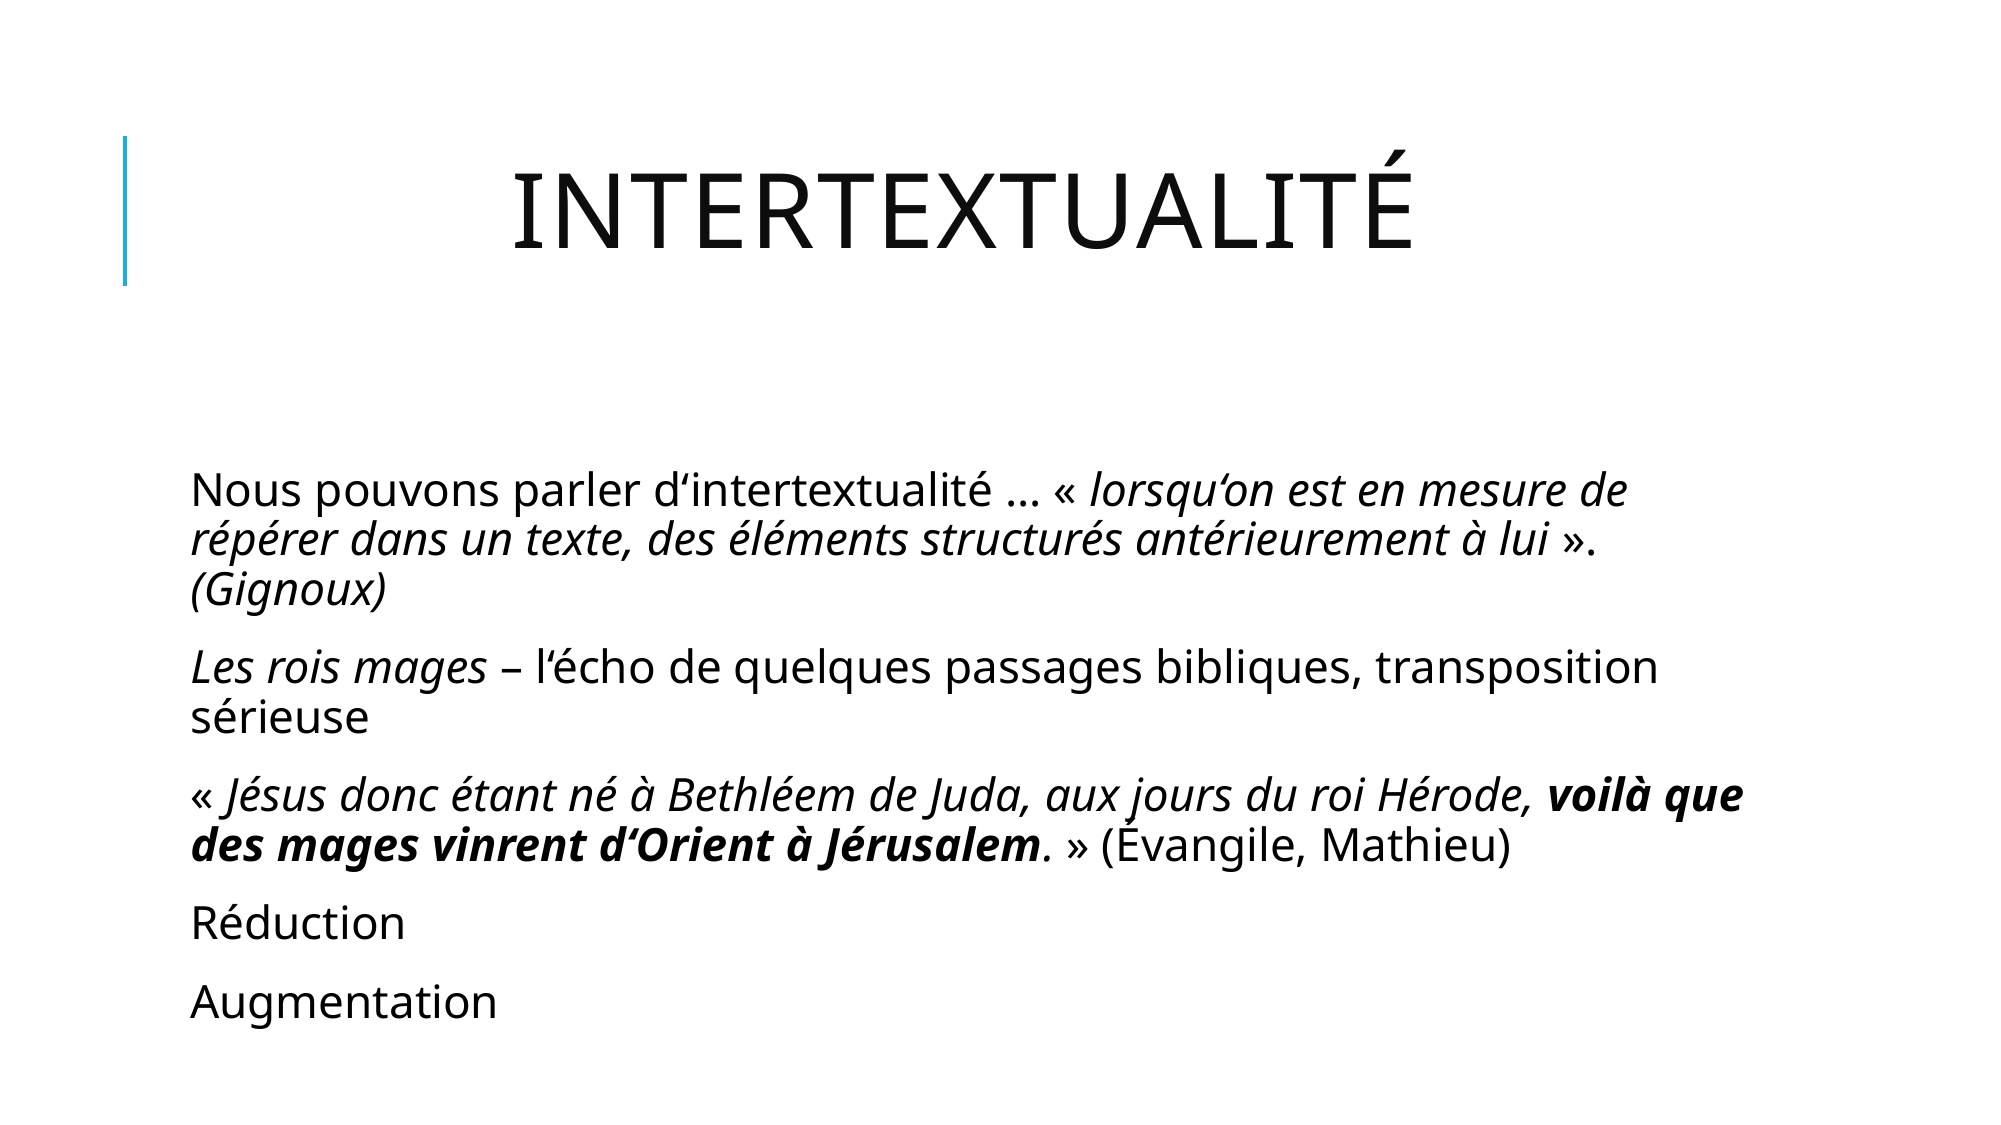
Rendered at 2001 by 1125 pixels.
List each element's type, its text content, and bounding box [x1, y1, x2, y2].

title intertextualité [168, 96, 1763, 342]
list Nous pouvons parler d‘intertextualité … « lorsqu‘on est en mesure de répérer dans un texte, des éléments structurés antérieurement à lui ». (Gignoux) Les rois mages – l‘écho de quelques passages bibliques, transposition sérieuse « Jésus donc étant né à Bethléem de Juda, aux jours du roi Hérode, voilà que des mages vinrent d‘Orient à Jérusalem. » (Évangile, Mathieu) Réduction Augmentation [168, 375, 1763, 1035]
